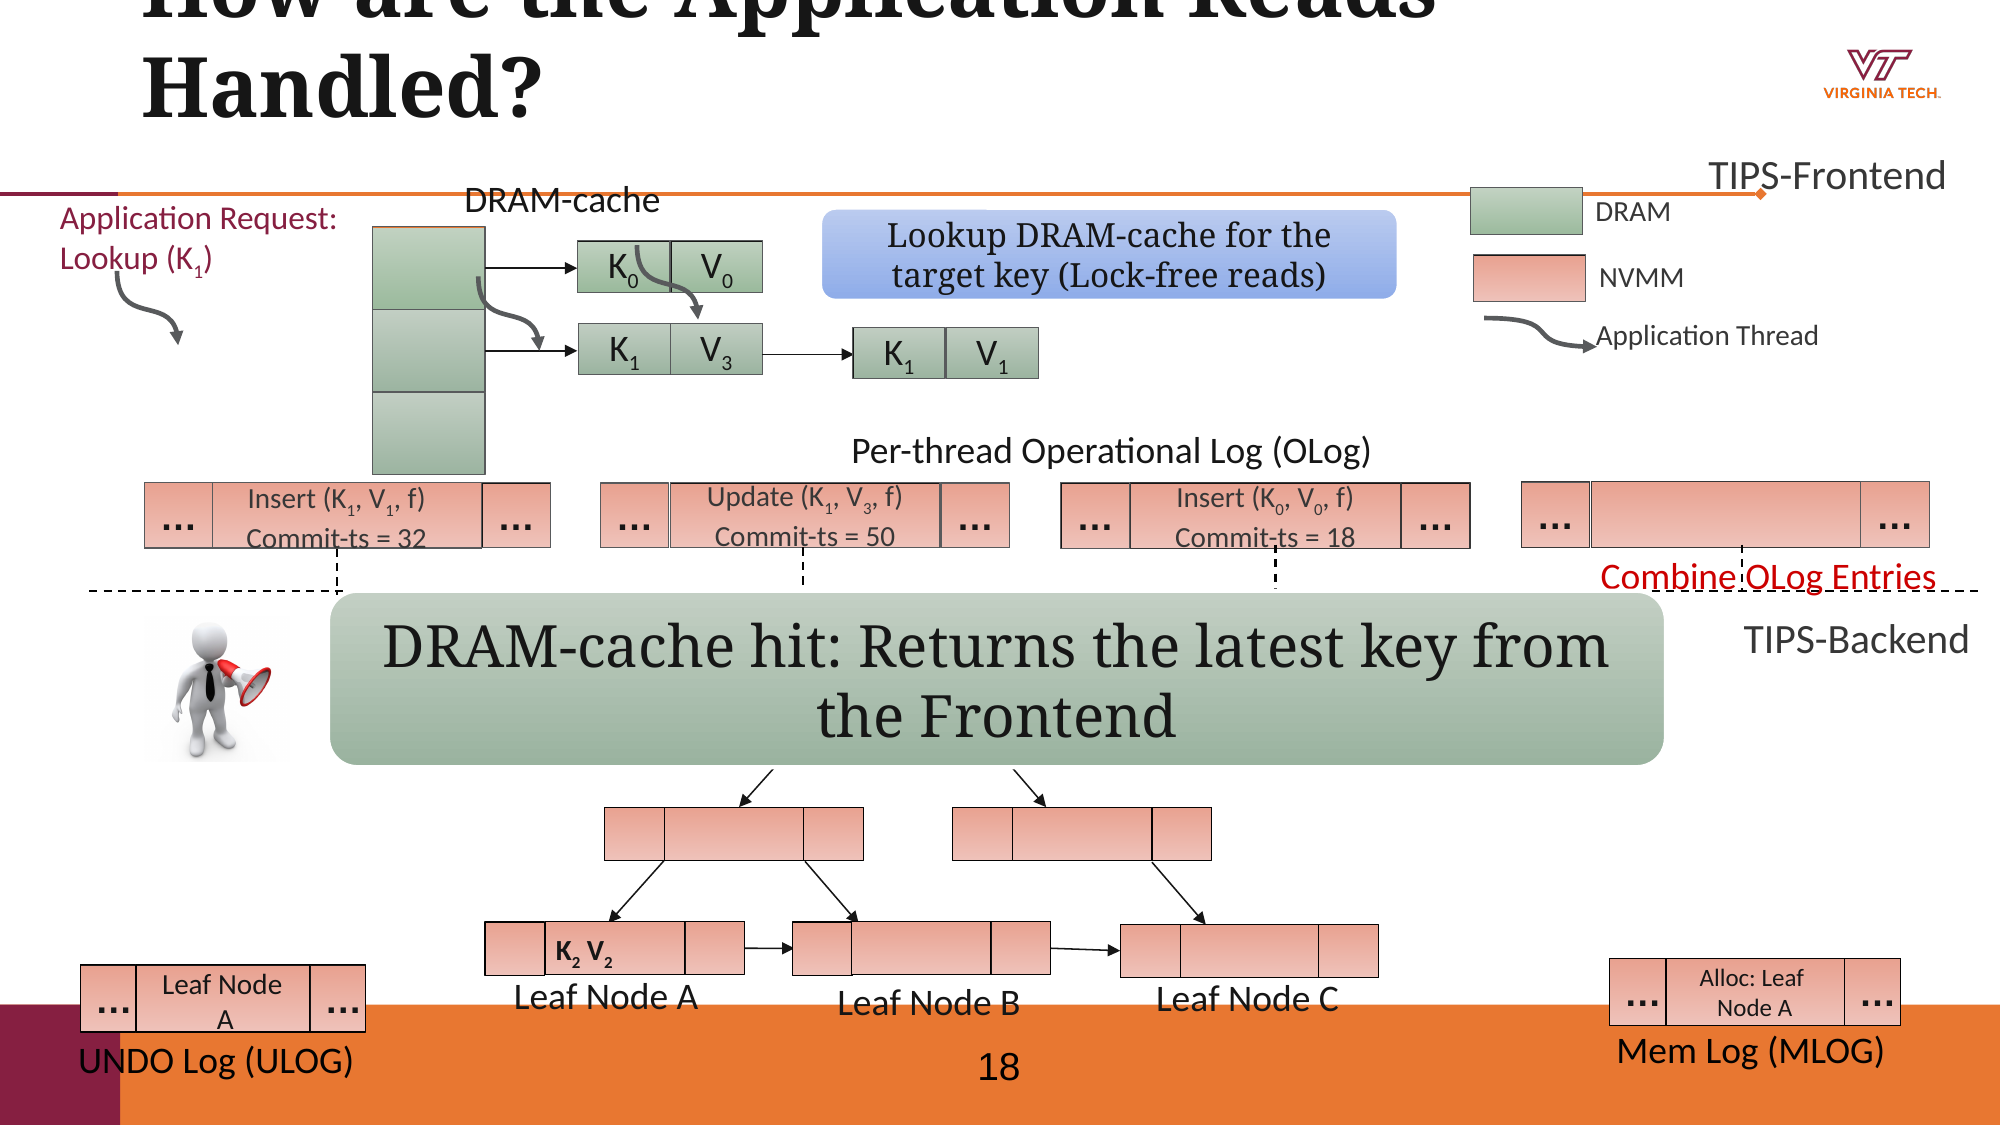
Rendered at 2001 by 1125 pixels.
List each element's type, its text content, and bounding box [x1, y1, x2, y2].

text_box UNDO Log (ULOG) [63, 1028, 383, 1089]
text_box [370, 307, 487, 390]
text_box [1118, 922, 1182, 979]
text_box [738, 744, 795, 808]
text_box [683, 919, 747, 964]
text_box Application Request: Lookup (K1) [45, 189, 374, 290]
text_box [989, 919, 1053, 970]
text_box Update (K1, V3, f) Commit-ts = 50 [668, 481, 939, 549]
text_box [462, 480, 484, 550]
text_box TIPS-Frontend [1693, 140, 2000, 206]
text_box … [1842, 956, 1903, 1018]
text_box … [1059, 481, 1128, 551]
text_box Insert (K0, V0, f) Commit-ts = 18 [1128, 481, 1399, 551]
text_box DRAM [1580, 184, 1731, 235]
text_box Insert (K1, V1, f) Commit-ts = 32 [211, 472, 462, 562]
text_box Leaf Node A [498, 964, 766, 1025]
picture [1812, 38, 1948, 111]
text_box [483, 920, 543, 977]
text_box K0 [575, 239, 672, 295]
text_box V0 [672, 239, 765, 295]
text_box NVMM [1584, 250, 1735, 301]
text_box DRAM-cache hit: Returns the latest key from the Frontend [325, 603, 1669, 770]
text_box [110, 277, 185, 339]
text_box Application Thread [1581, 308, 1986, 359]
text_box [992, 744, 1047, 808]
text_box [1050, 947, 1121, 951]
text_box … [1607, 956, 1668, 1018]
text_box [1316, 922, 1381, 966]
text_box Lookup DRAM-cache for the target key (Lock-free reads) [817, 205, 1401, 303]
text_box [1471, 253, 1588, 304]
text_box [1010, 805, 1150, 863]
text_box … [939, 481, 1012, 549]
text_box … [480, 481, 553, 549]
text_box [630, 251, 705, 314]
table_cell FastFair [333, 592, 1660, 601]
text_box [370, 390, 487, 477]
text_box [471, 282, 547, 345]
text_box [1468, 185, 1585, 236]
table_cell 5/211 [1657, 592, 1976, 600]
text_box [950, 805, 1010, 863]
text_box K1 [851, 325, 944, 381]
text_box Combine OLog Entries [1664, 544, 2000, 605]
text_box … [1519, 480, 1589, 549]
text_box [370, 225, 487, 307]
text_box [602, 805, 667, 863]
picture [144, 615, 290, 762]
text_box [667, 805, 801, 863]
text_box TIPS-Backend [1728, 604, 2000, 670]
text_box [849, 919, 989, 970]
title How are the Application Reads Handled? [119, 31, 1763, 156]
text_box Leaf Node A [135, 957, 309, 1088]
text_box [1483, 317, 1598, 347]
text_box … [142, 480, 210, 550]
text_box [1151, 861, 1207, 925]
text_box … [78, 963, 135, 1028]
text_box Alloc: Leaf Node A [1668, 956, 1842, 1018]
text_box V3 [668, 321, 764, 377]
text_box Leaf Node C [1141, 966, 1408, 1027]
text_box Mem Log (MLOG) [1601, 1018, 1921, 1079]
text_box … [598, 481, 668, 549]
text_box … [1858, 479, 1931, 544]
text_box [801, 805, 865, 863]
slide_number 18 [878, 1004, 1119, 1125]
text_box Leaf Node B [822, 970, 1089, 1031]
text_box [804, 861, 860, 925]
text_box [543, 919, 603, 924]
text_box [790, 920, 849, 977]
text_box K2 V2 [541, 924, 647, 979]
text_box Combine OLog Entries [1585, 544, 1741, 590]
text_box V1 [944, 325, 1041, 381]
text_box [1150, 805, 1214, 863]
text_box Per-thread Operational Log (OLog) [836, 419, 1492, 479]
text_box [647, 919, 683, 964]
text_box … [309, 963, 367, 1028]
text_box [1589, 479, 1858, 544]
text_box … [1399, 481, 1472, 551]
text_box DRAM-cache [449, 167, 778, 228]
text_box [608, 860, 665, 924]
text_box K1 [576, 321, 669, 377]
text_box [1182, 922, 1316, 966]
